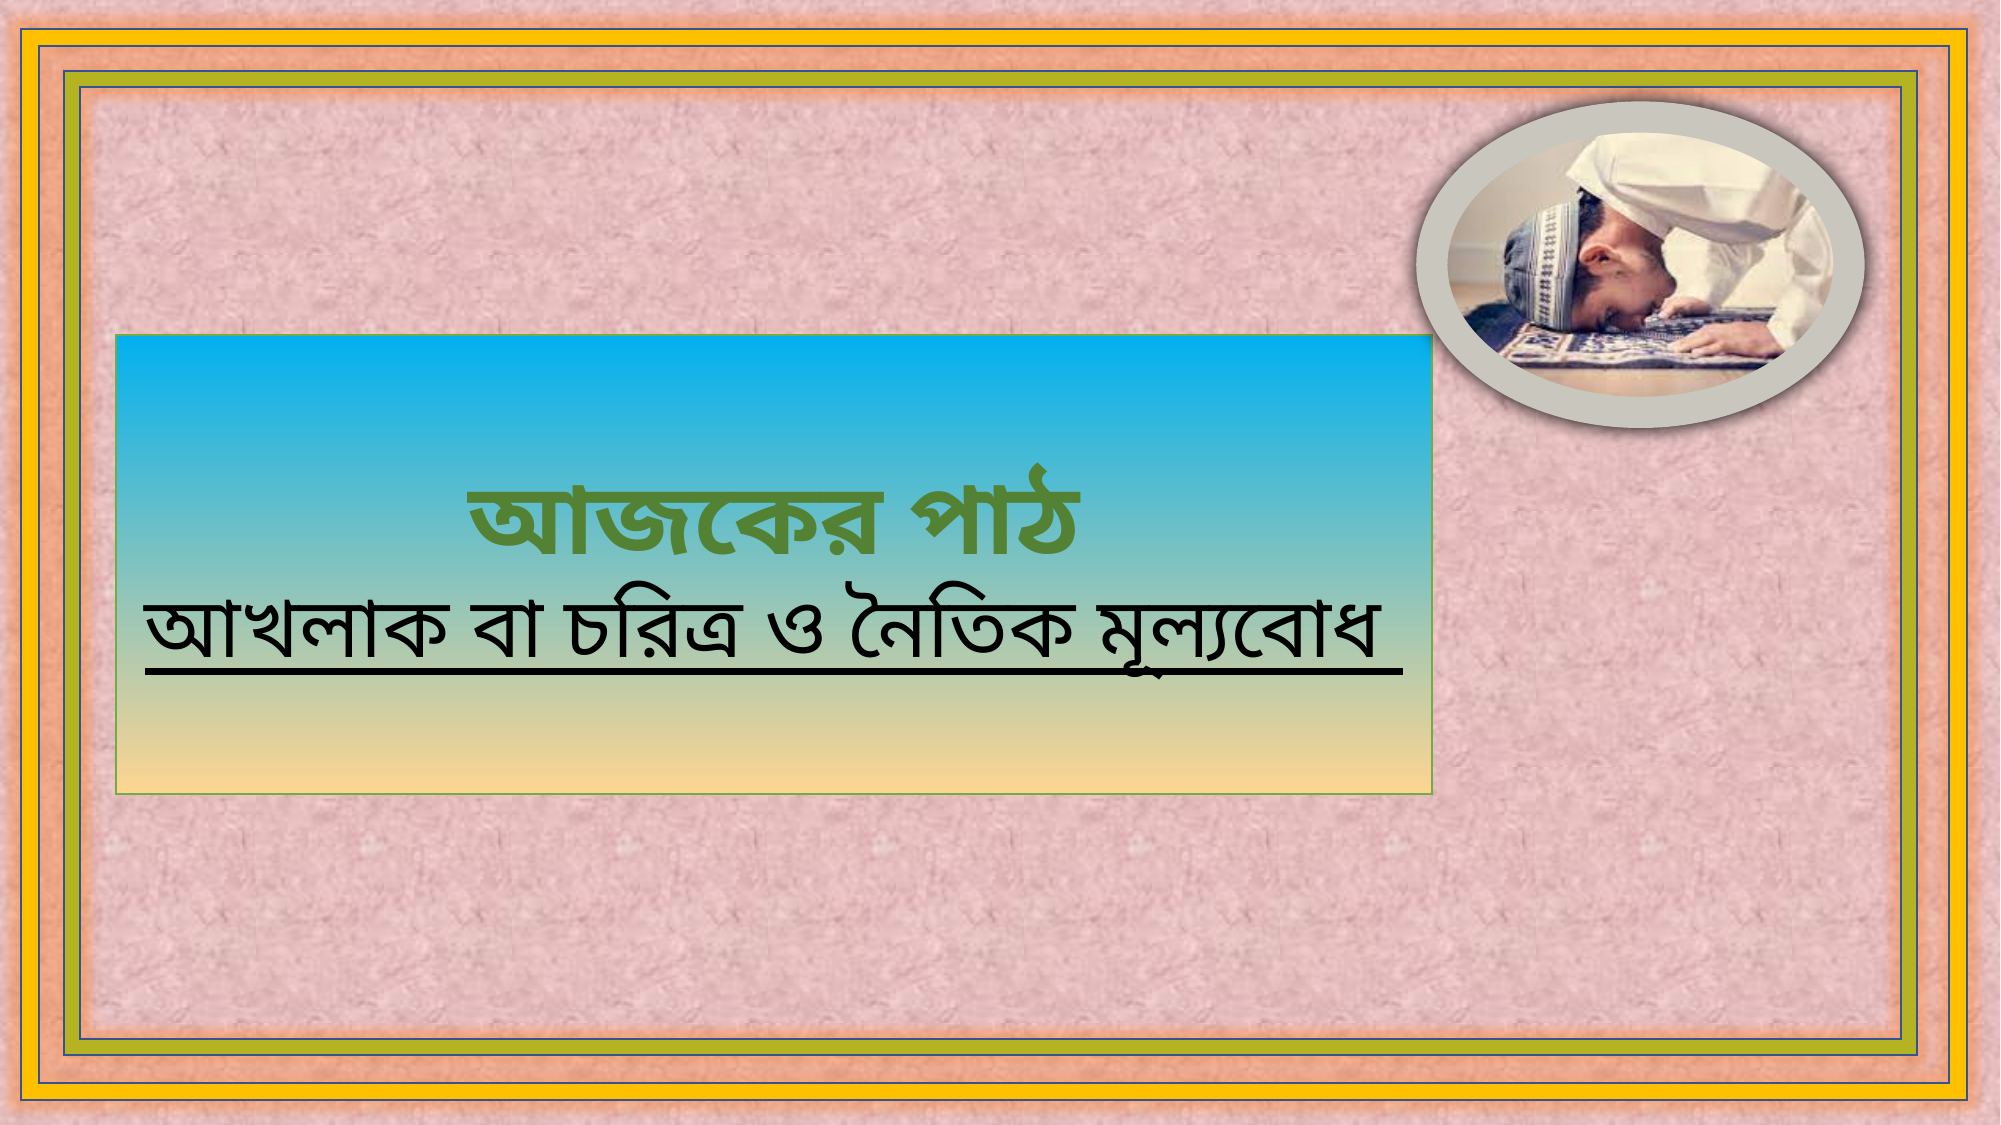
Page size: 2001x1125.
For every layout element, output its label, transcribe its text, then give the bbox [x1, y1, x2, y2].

text_box আজকের পাঠ আখলাক বা চরিত্র ও নৈতিক মূল্যবোধ [115, 334, 1433, 795]
picture [0, 0, 2001, 1125]
text_box [63, 70, 1918, 1056]
text_box [20, 28, 1968, 1101]
